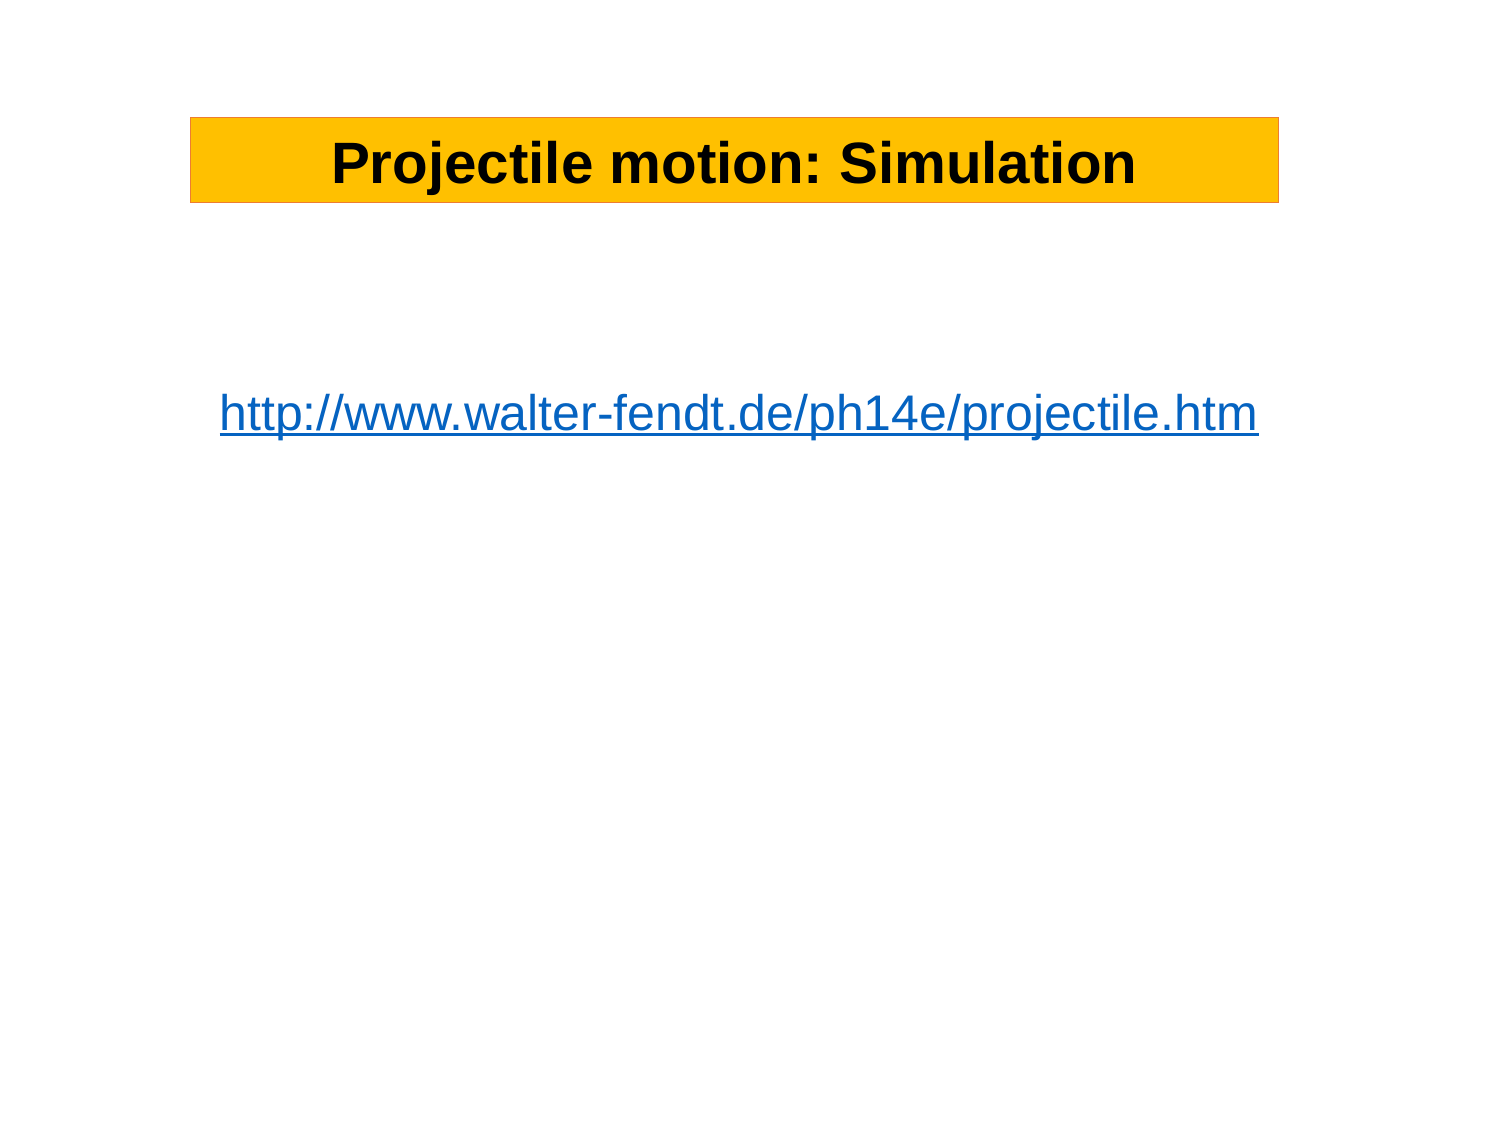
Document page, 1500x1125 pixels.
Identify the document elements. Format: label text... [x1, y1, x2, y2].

text_box Projectile motion: Simulation [190, 117, 1279, 203]
text_box http://www.walter-fendt.de/ph14e/projectile.htm [190, 373, 1279, 448]
